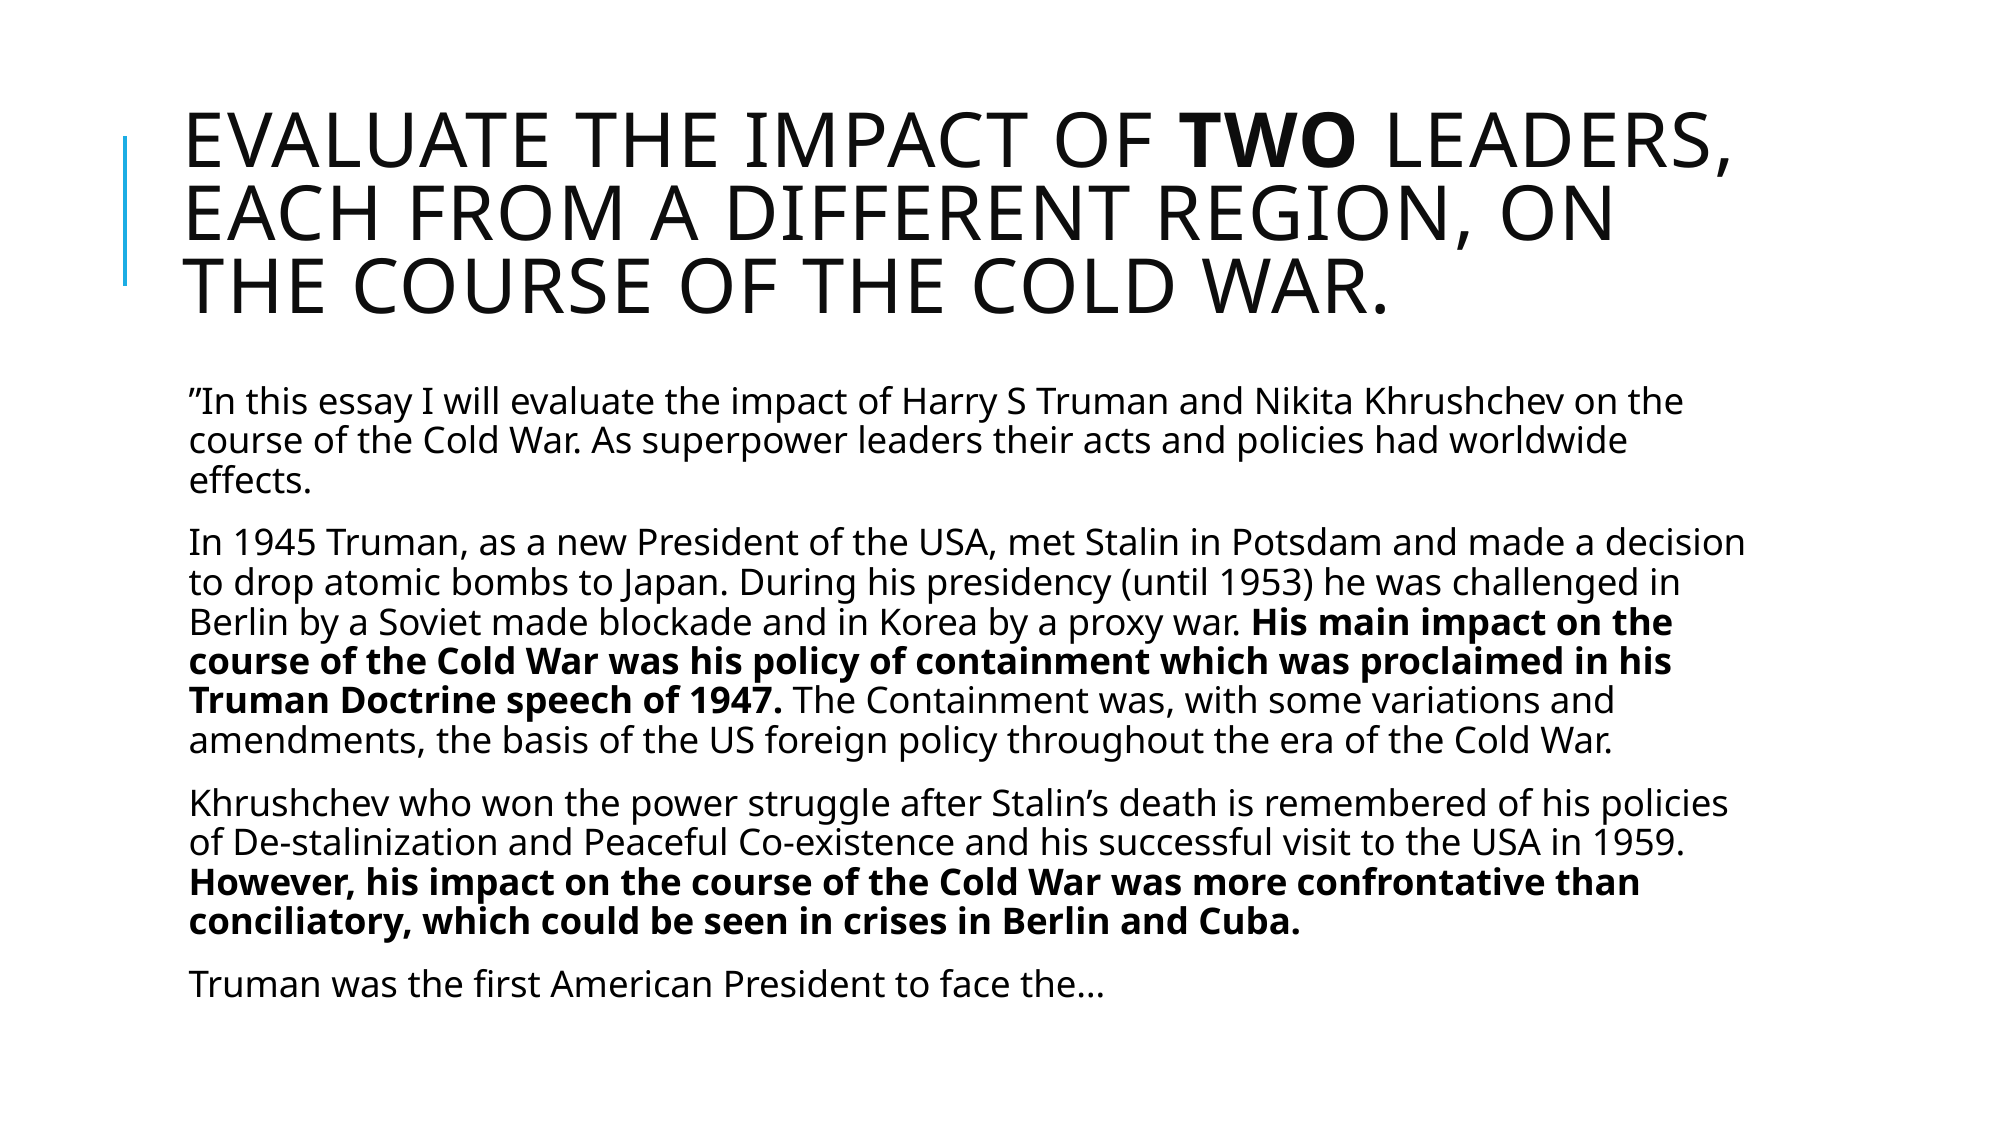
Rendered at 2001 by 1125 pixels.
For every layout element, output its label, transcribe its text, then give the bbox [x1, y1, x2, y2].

title Evaluate the impact of two leaders, each from a different region, on the course of the Cold War. [168, 96, 1763, 342]
list ”In this essay I will evaluate the impact of Harry S Truman and Nikita Khrushchev on the course of the Cold War. As superpower leaders their acts and policies had worldwide effects. In 1945 Truman, as a new President of the USA, met Stalin in Potsdam and made a decision to drop atomic bombs to Japan. During his presidency (until 1953) he was challenged in Berlin by a Soviet made blockade and in Korea by a proxy war. His main impact on the course of the Cold War was his policy of containment which was proclaimed in his Truman Doctrine speech of 1947. The Containment was, with some variations and amendments, the basis of the US foreign policy throughout the era of the Cold War. Khrushchev who won the power struggle after Stalin’s death is remembered of his policies of De-stalinization and Peaceful Co-existence and his successful visit to the USA in 1959. However, his impact on the course of the Cold War was more confrontative than conciliatory, which could be seen in crises in Berlin and Cuba. Truman was the first American President to face the… [168, 375, 1763, 1035]
